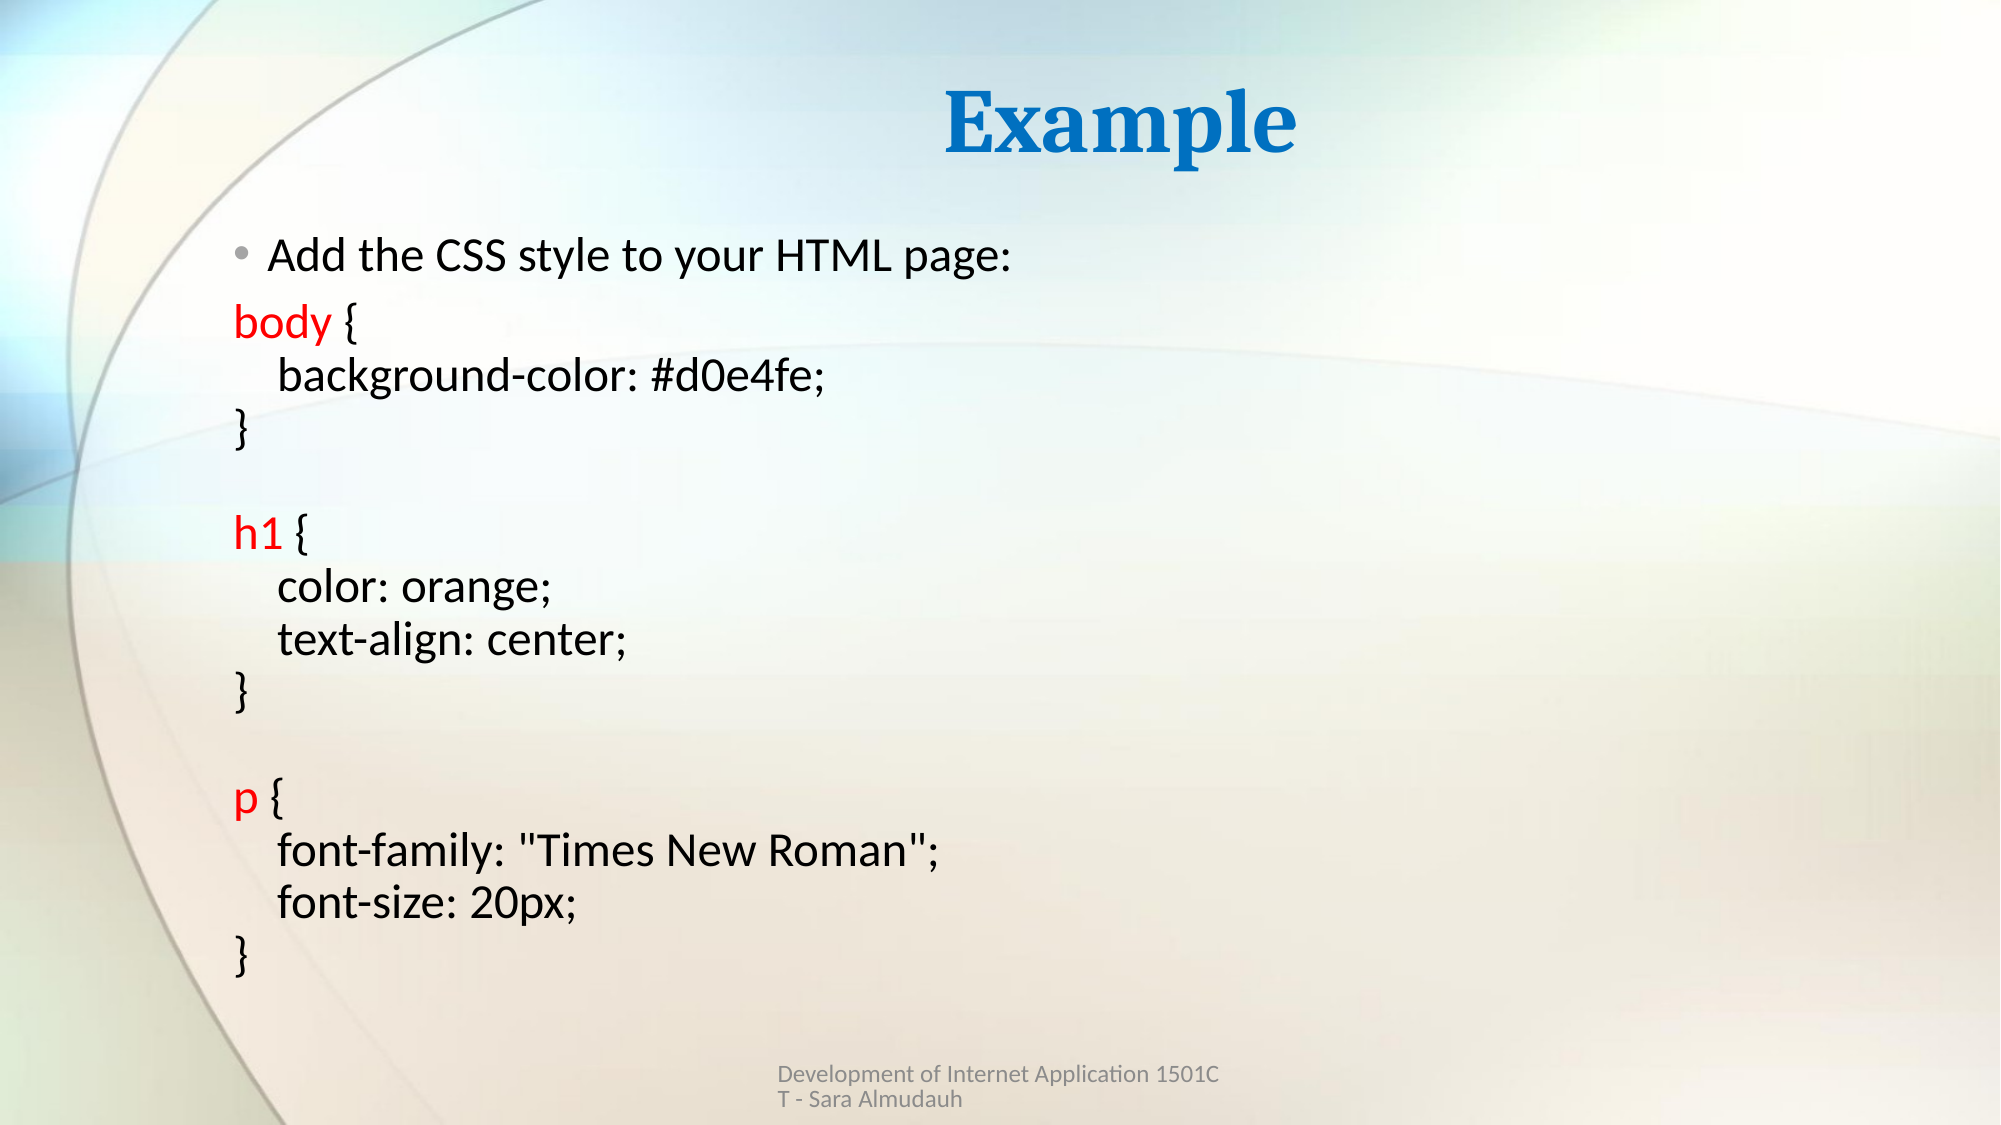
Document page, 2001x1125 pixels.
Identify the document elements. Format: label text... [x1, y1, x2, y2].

title Example [381, 59, 1863, 172]
footer Development of Internet Application 1501CT - Sara Almudauh [762, 1042, 1238, 1103]
list Add the CSS style to your HTML page: body { background-color: #d0e4fe; } h1 { color: orange; text-align: center; } p { font-family: "Times New Roman"; font-size: 20px; } [218, 221, 1825, 996]
picture [0, 0, 2001, 1125]
